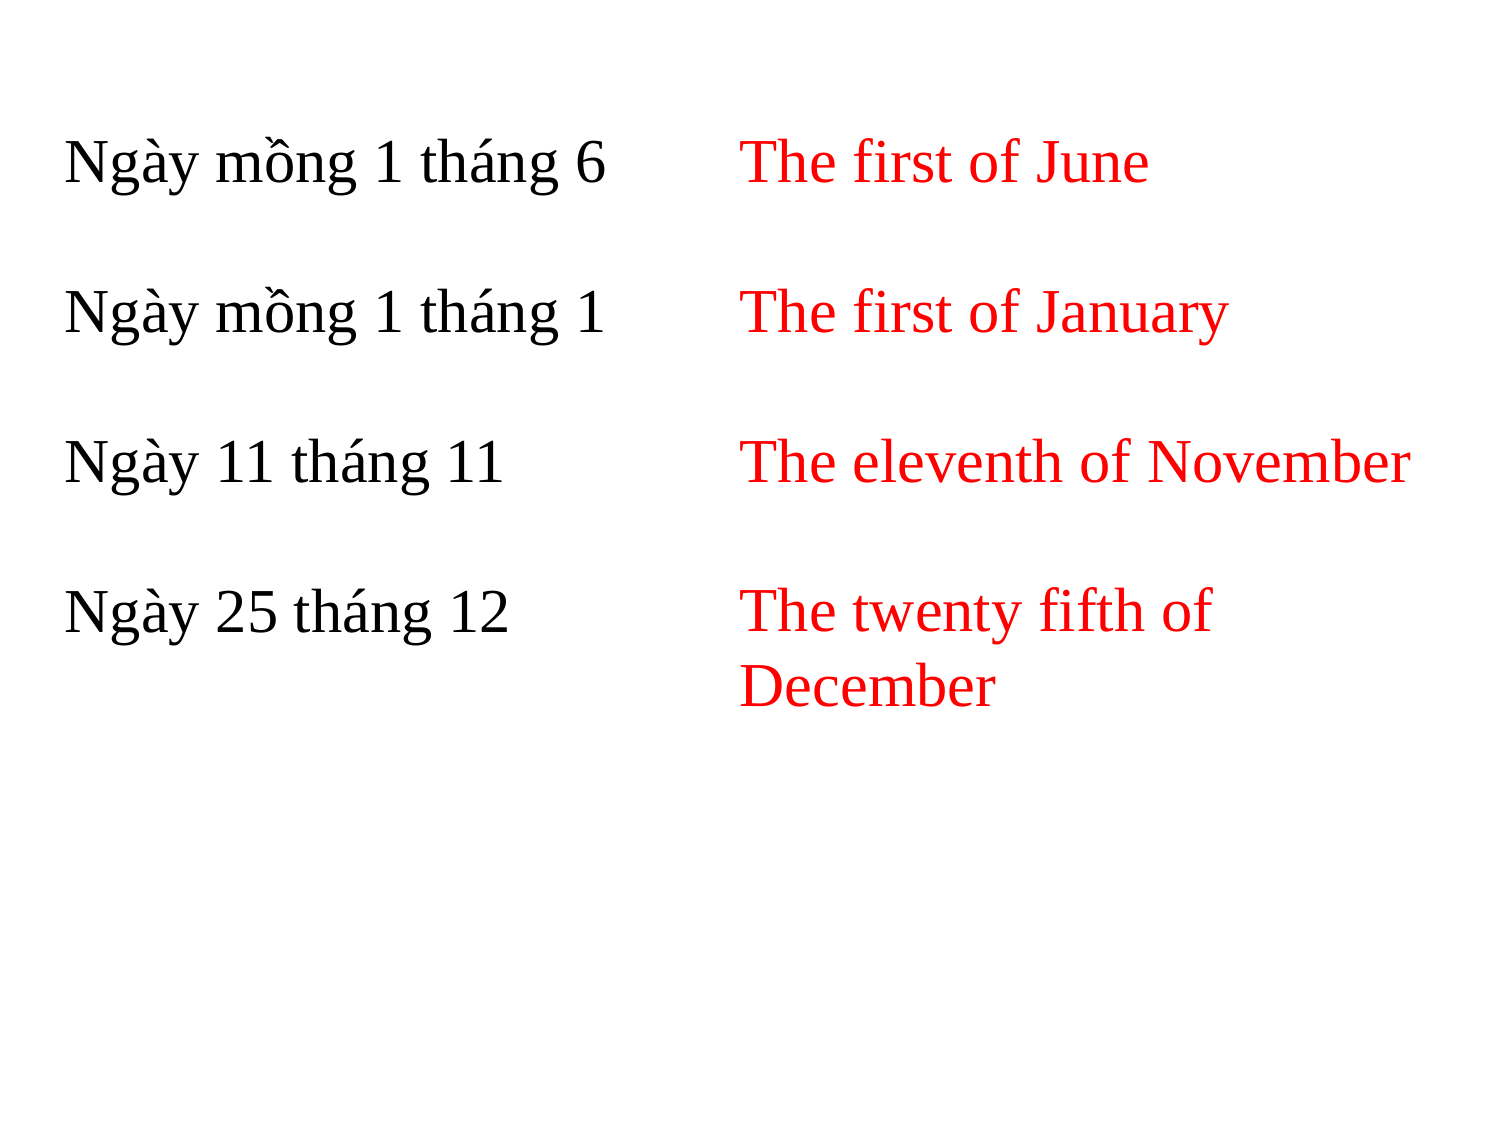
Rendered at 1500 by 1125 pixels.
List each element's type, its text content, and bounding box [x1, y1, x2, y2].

text_box The first of June The first of January The eleventh of November The twenty fifth of December [725, 112, 1500, 862]
text_box Ngày mồng 1 tháng 6 Ngày mồng 1 tháng 1 Ngày 11 tháng 11 Ngày 25 tháng 12 [49, 112, 725, 742]
